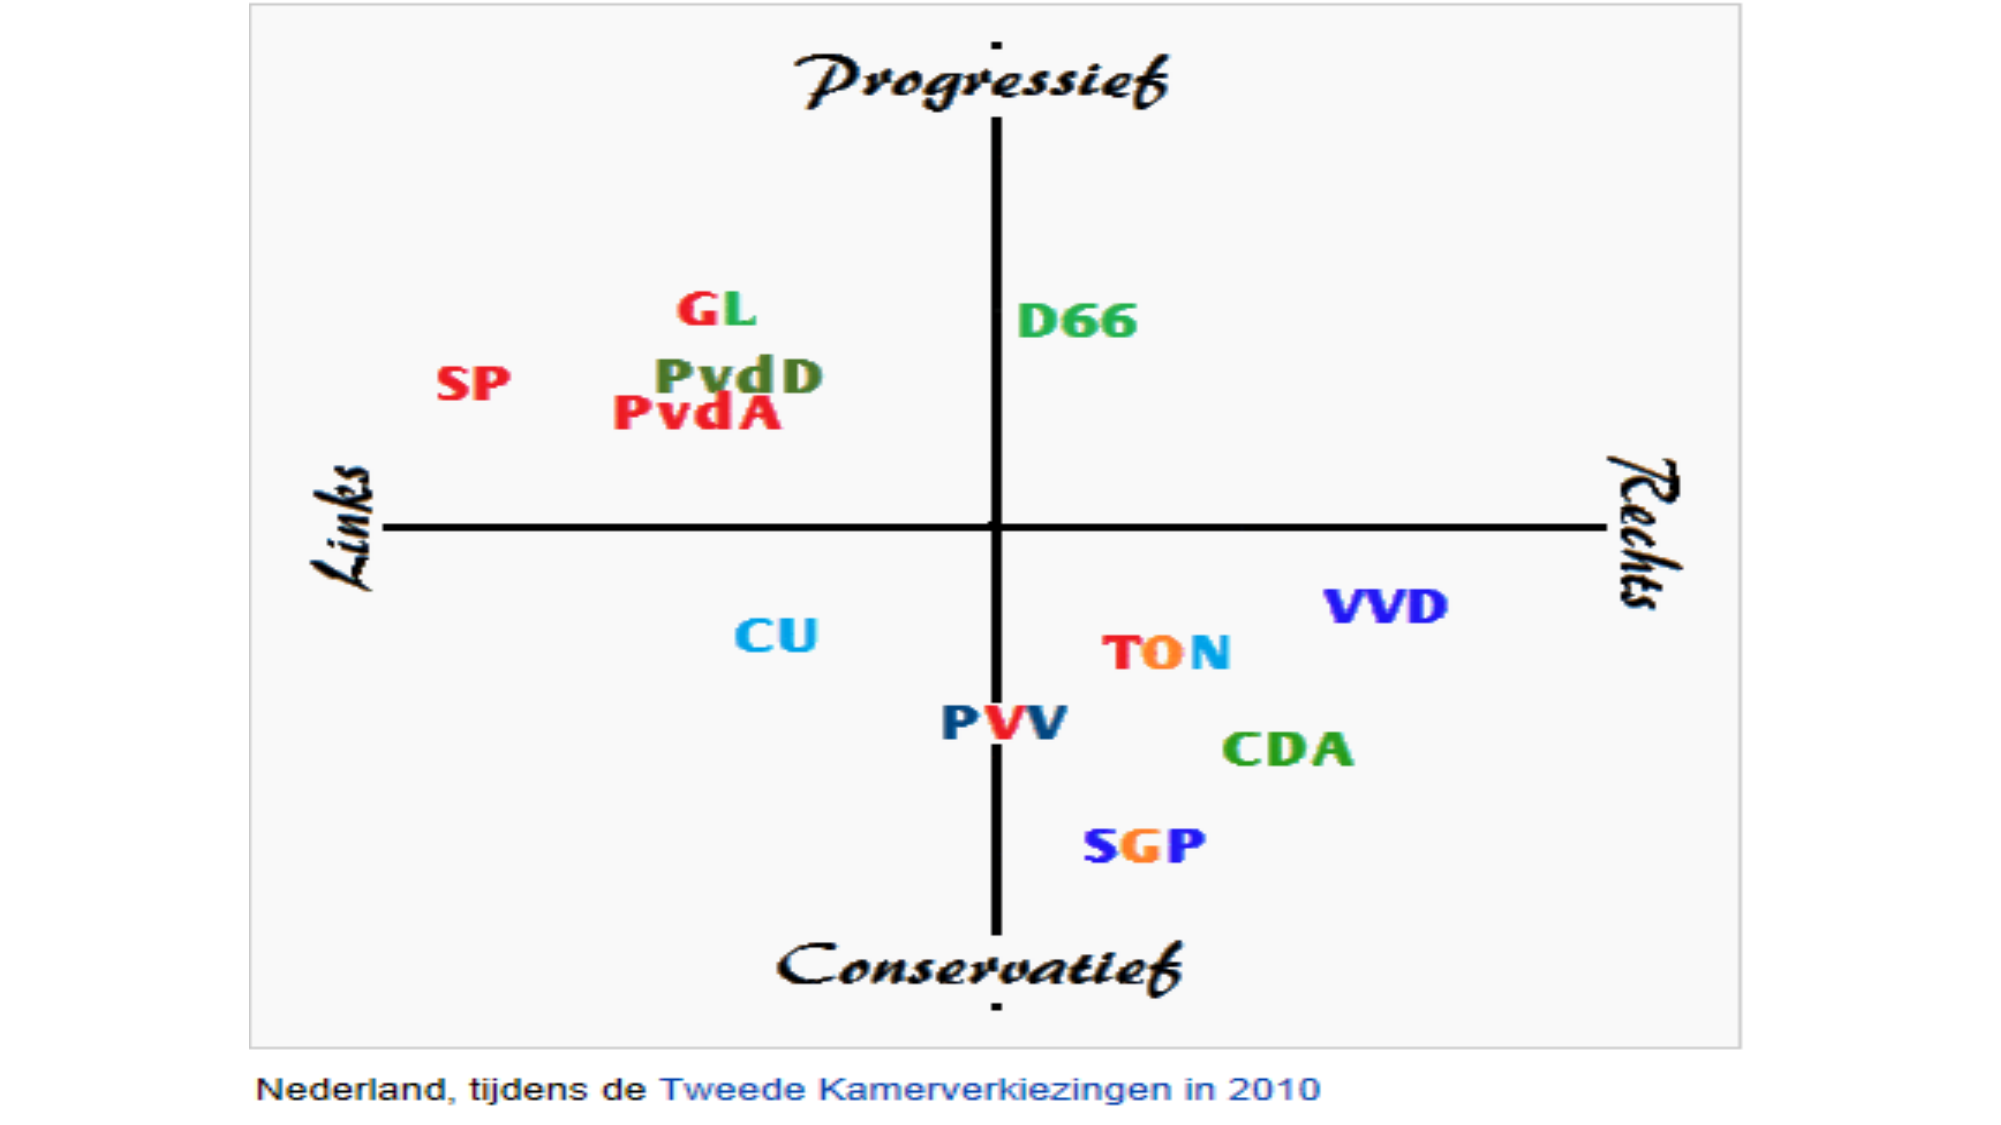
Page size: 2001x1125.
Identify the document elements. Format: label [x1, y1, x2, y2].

list [249, 0, 1750, 1125]
